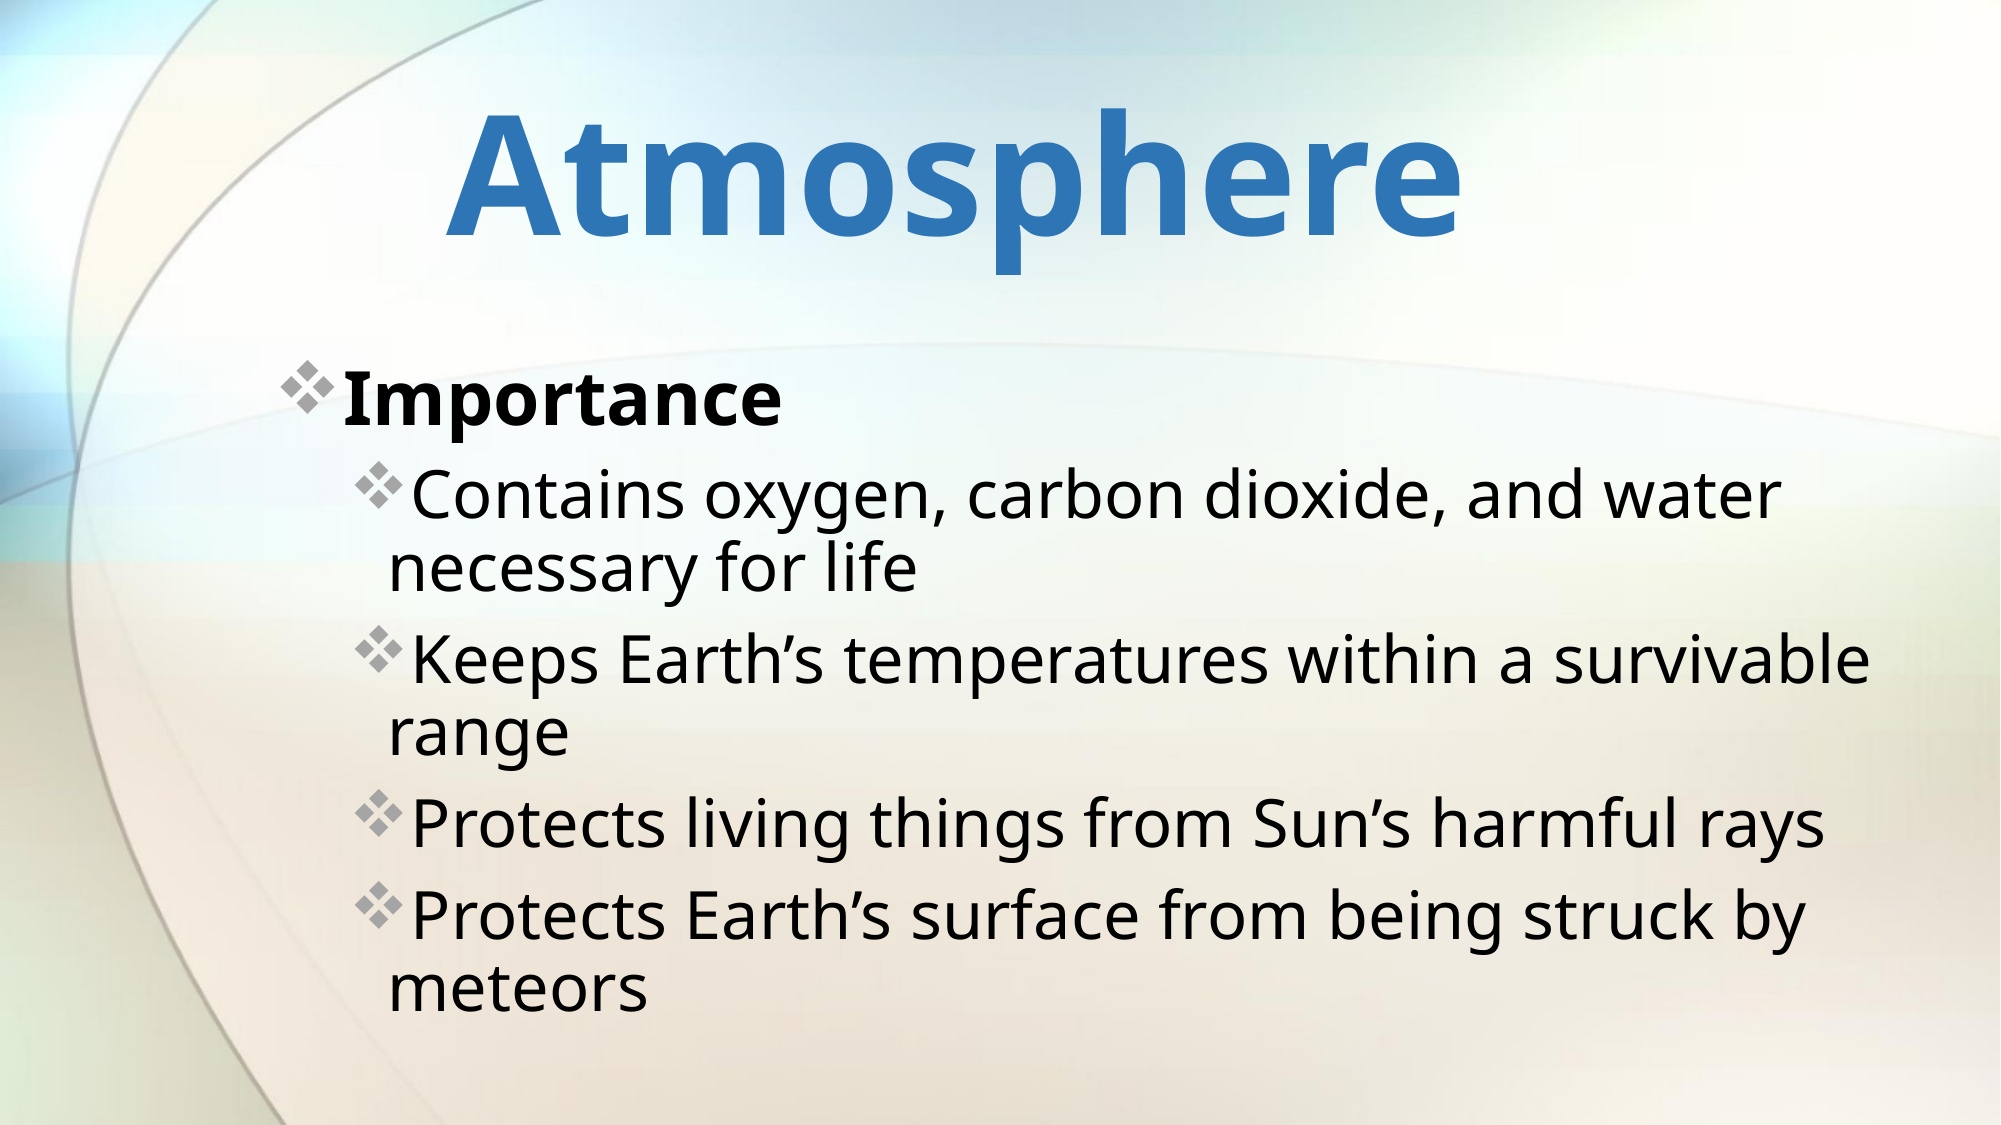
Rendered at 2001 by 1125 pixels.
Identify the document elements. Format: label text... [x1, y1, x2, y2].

picture [0, 0, 2001, 1125]
list Importance Contains oxygen, carbon dioxide, and water necessary for life Keeps Earth’s temperatures within a survivable range Protects living things from Sun’s harmful rays Protects Earth’s surface from being struck by meteors [259, 352, 1910, 1098]
title Atmosphere [216, 59, 1698, 278]
